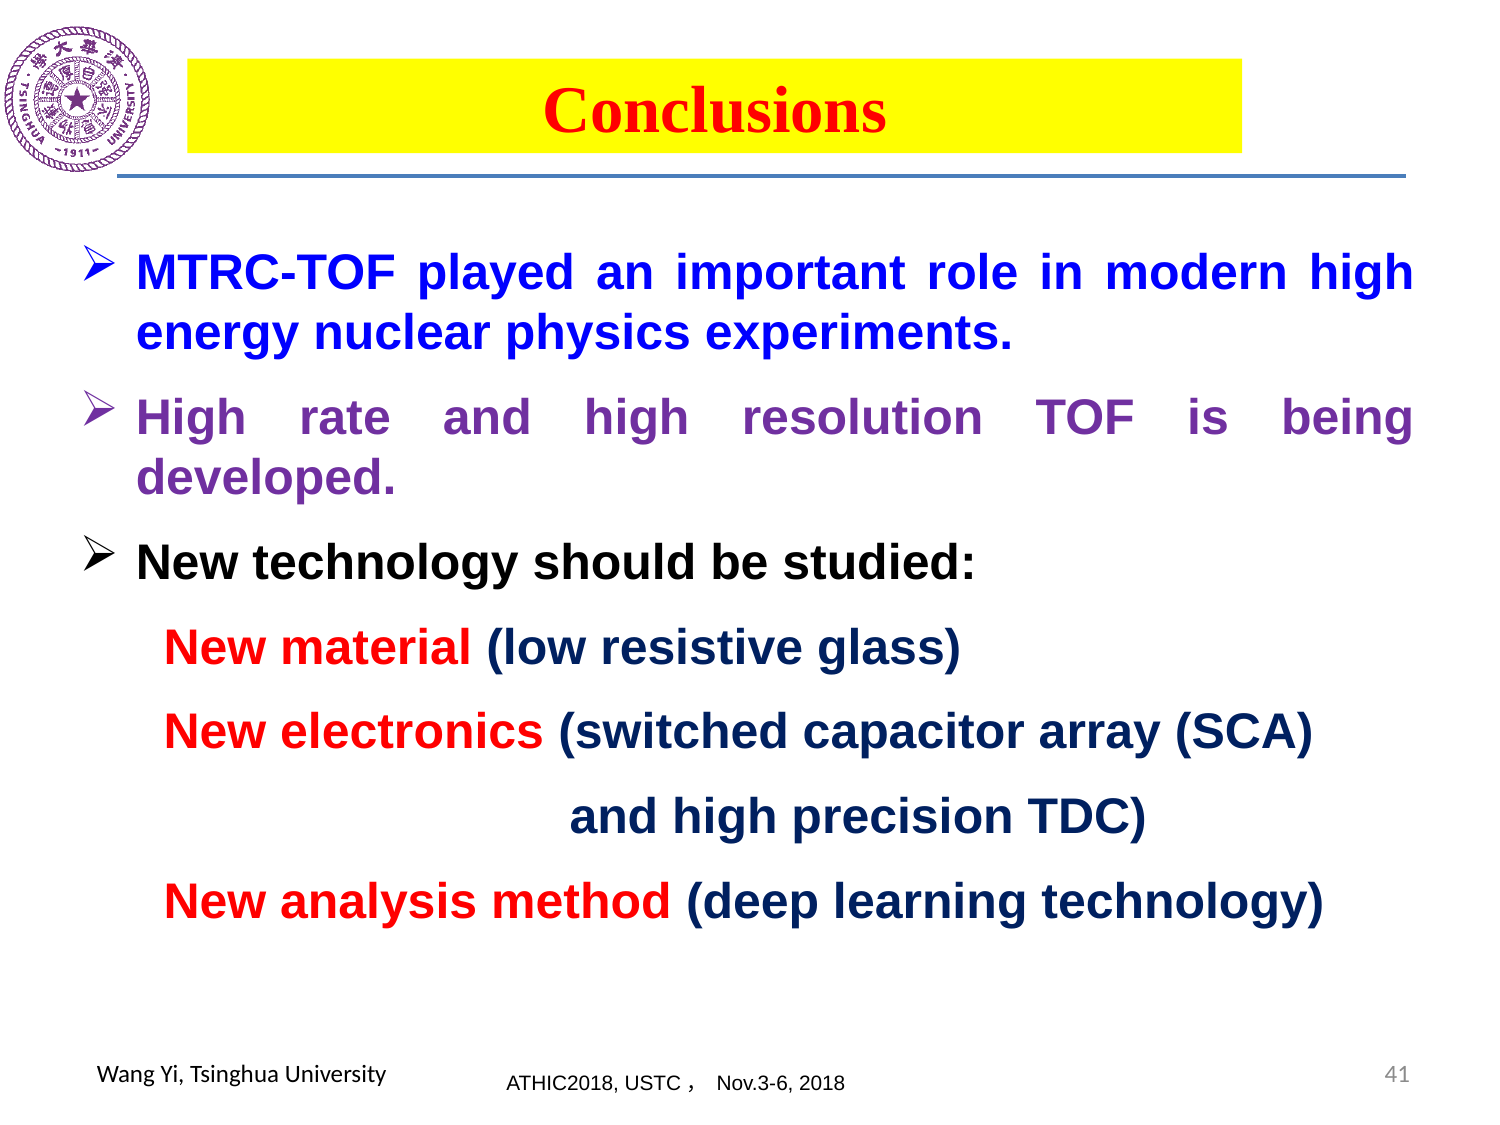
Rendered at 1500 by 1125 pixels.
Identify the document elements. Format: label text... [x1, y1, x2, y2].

text_box Conclusions [187, 58, 1243, 154]
text_box MTRC-TOF played an important role in modern high energy nuclear physics experiments. High rate and high resolution TOF is being developed. New technology should be studied: New material (low resistive glass) New electronics (switched capacitor array (SCA) and high precision TDC) New analysis method (deep learning technology) [64, 231, 1430, 903]
picture [0, 23, 153, 174]
slide_number 41 [1074, 1042, 1425, 1103]
